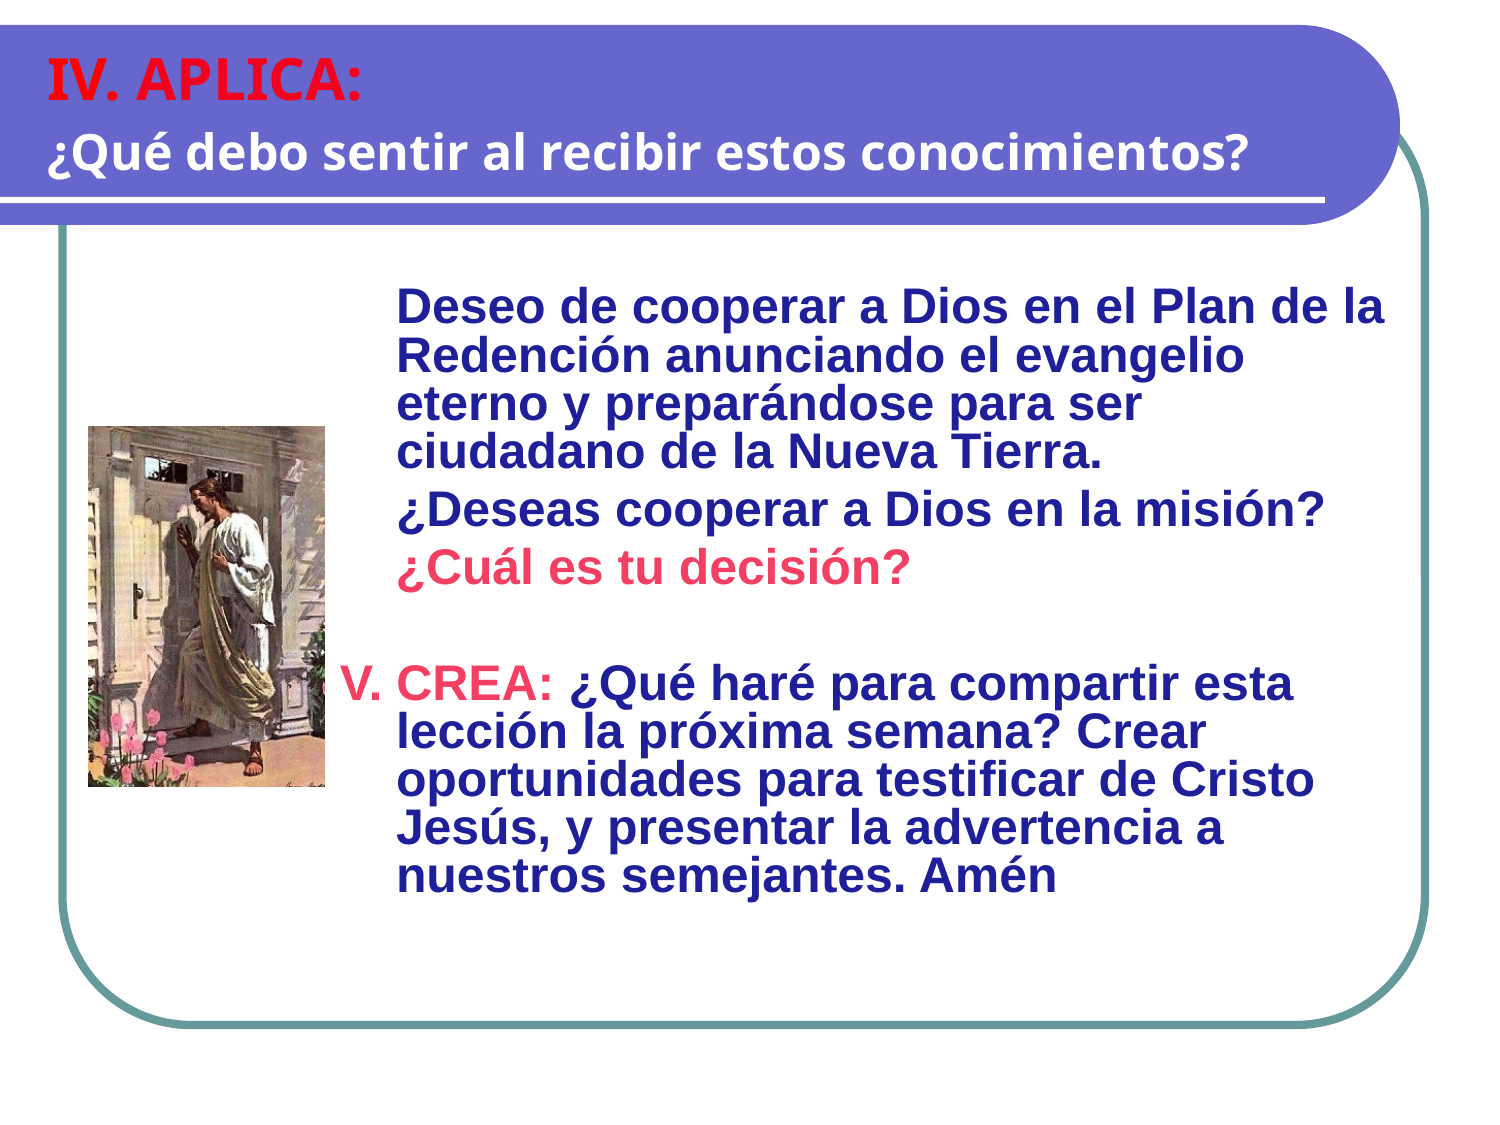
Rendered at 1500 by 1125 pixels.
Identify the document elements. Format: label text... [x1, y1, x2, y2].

list Deseo de cooperar a Dios en el Plan de la Redención anunciando el evangelio eterno y preparándose para ser ciudadano de la Nueva Tierra. ¿Deseas cooperar a Dios en la misión? ¿Cuál es tu decisión? V. CREA: ¿Qué haré para compartir esta lección la próxima semana? Crear oportunidades para testificar de Cristo Jesús, y presentar la advertencia a nuestros semejantes. Amén [324, 270, 1407, 943]
picture [87, 426, 325, 787]
title IV. APLICA: ¿Qué debo sentir al recibir estos conocimientos? [31, 37, 1348, 188]
